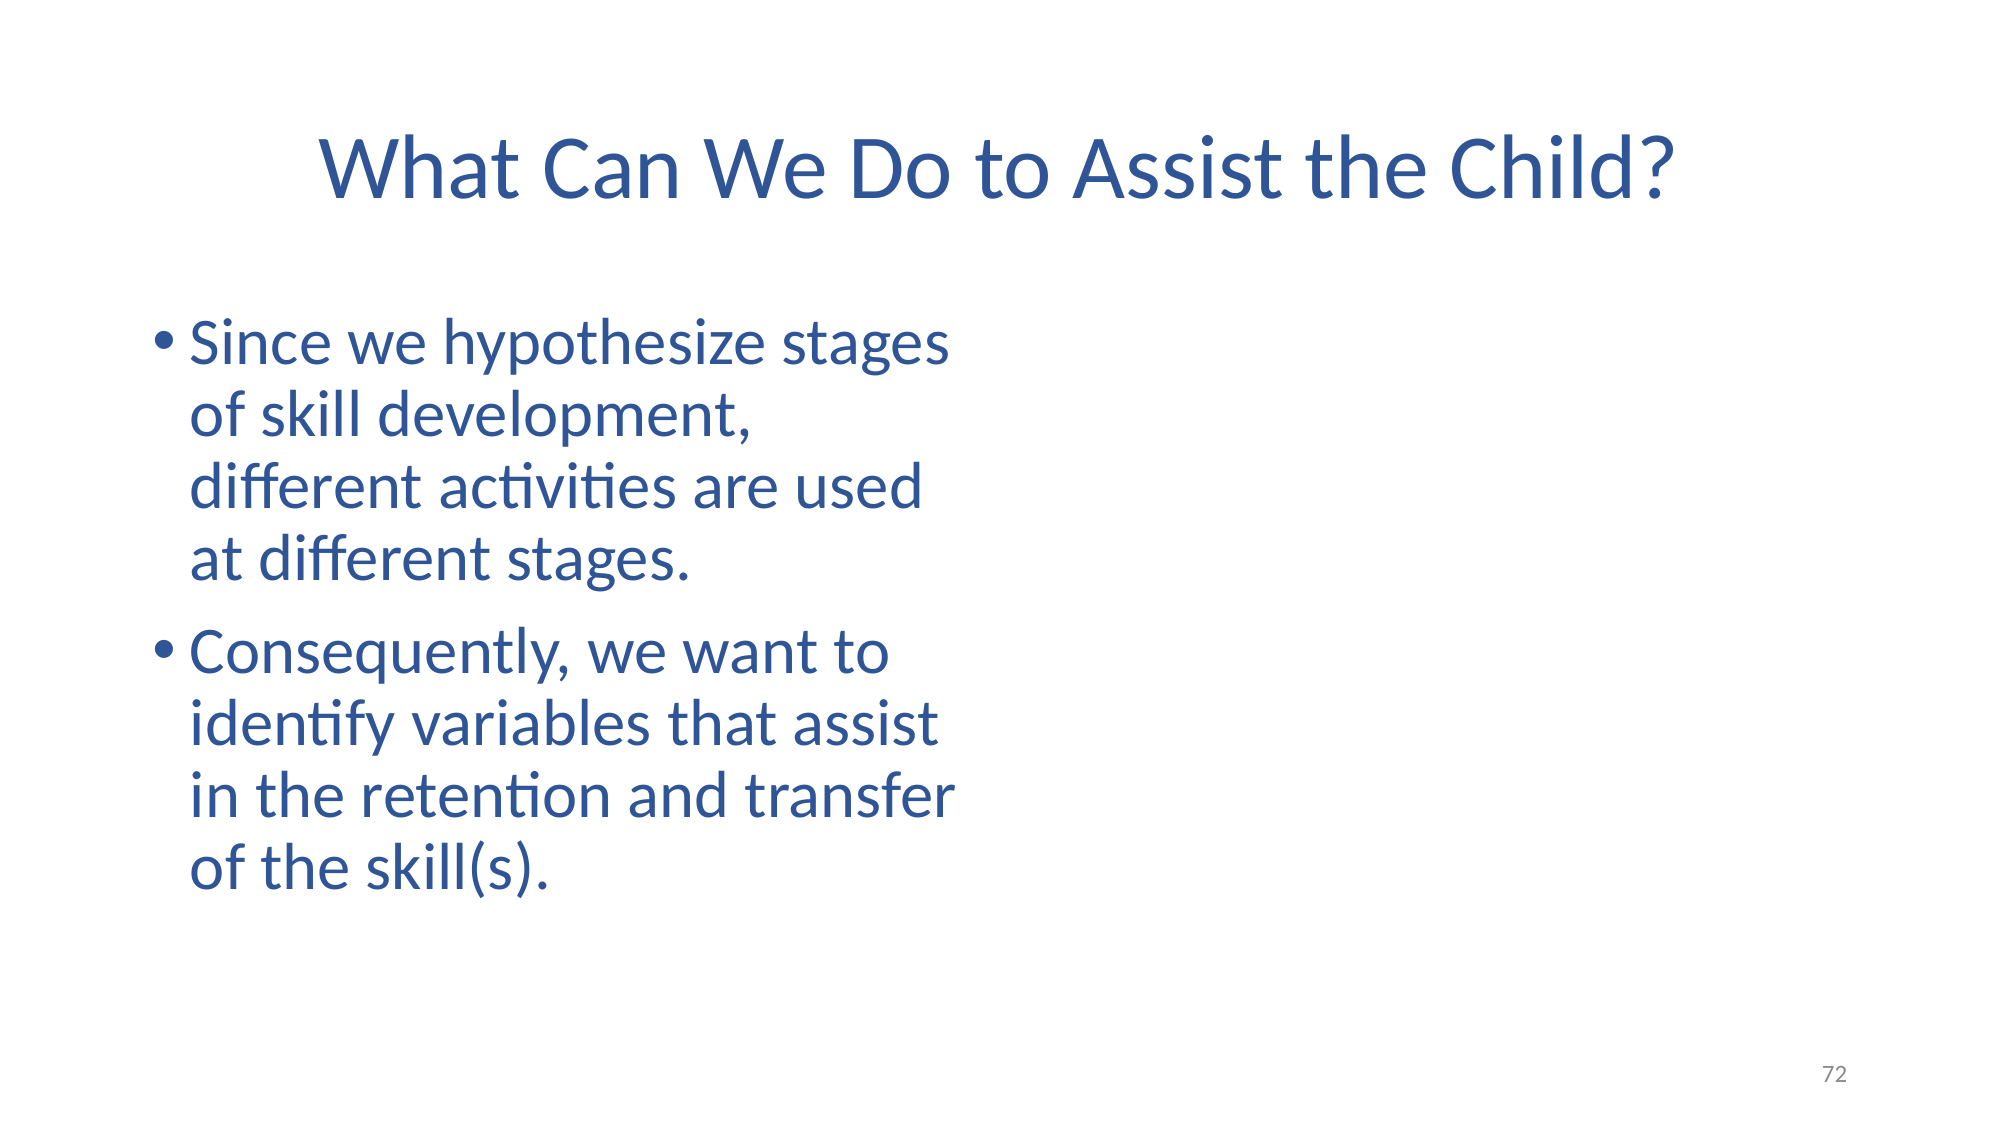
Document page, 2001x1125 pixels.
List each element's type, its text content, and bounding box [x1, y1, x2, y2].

list Since we hypothesize stages of skill development, different activities are used at different stages. Consequently, we want to identify variables that assist in the retention and transfer of the skill(s). [137, 299, 988, 1014]
slide_number 72 [1412, 1042, 1863, 1103]
title What Can We Do to Assist the Child? [137, 59, 1863, 278]
